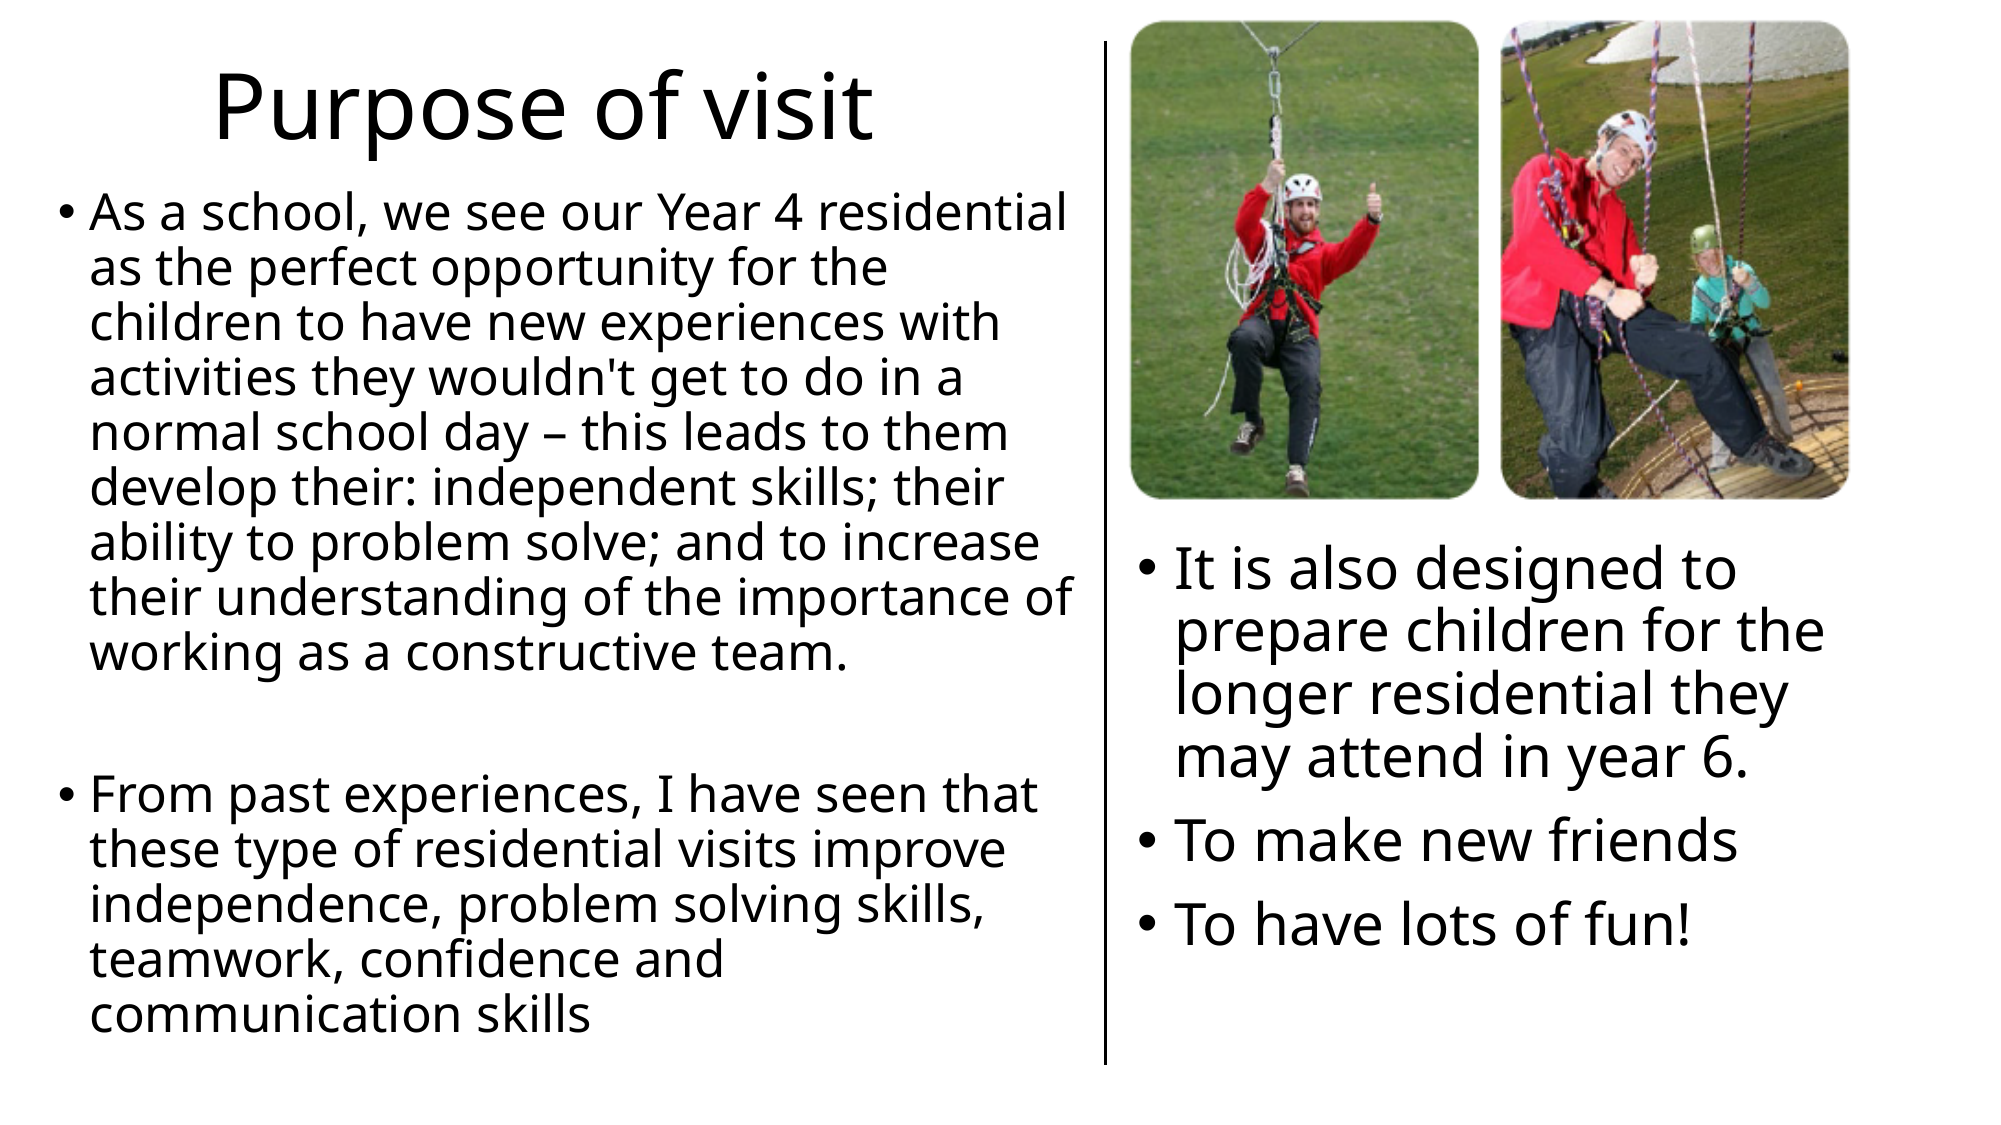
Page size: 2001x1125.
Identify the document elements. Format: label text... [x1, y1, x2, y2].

list As a school, we see our Year 4 residential as the perfect opportunity for the children to have new experiences with activities they wouldn't get to do in a normal school day – this leads to them develop their: independent skills; their ability to problem solve; and to increase their understanding of the importance of working as a constructive team. From past experiences, I have seen that these type of residential visits improve independence, problem solving skills, teamwork, confidence and communication skills [42, 179, 1104, 1065]
title Purpose of visit [42, 40, 1044, 179]
text_box It is also designed to prepare children for the longer residential they may attend in year 6. To make new friends To have lots of fun! [1121, 531, 1935, 1085]
picture [1121, 10, 1859, 507]
